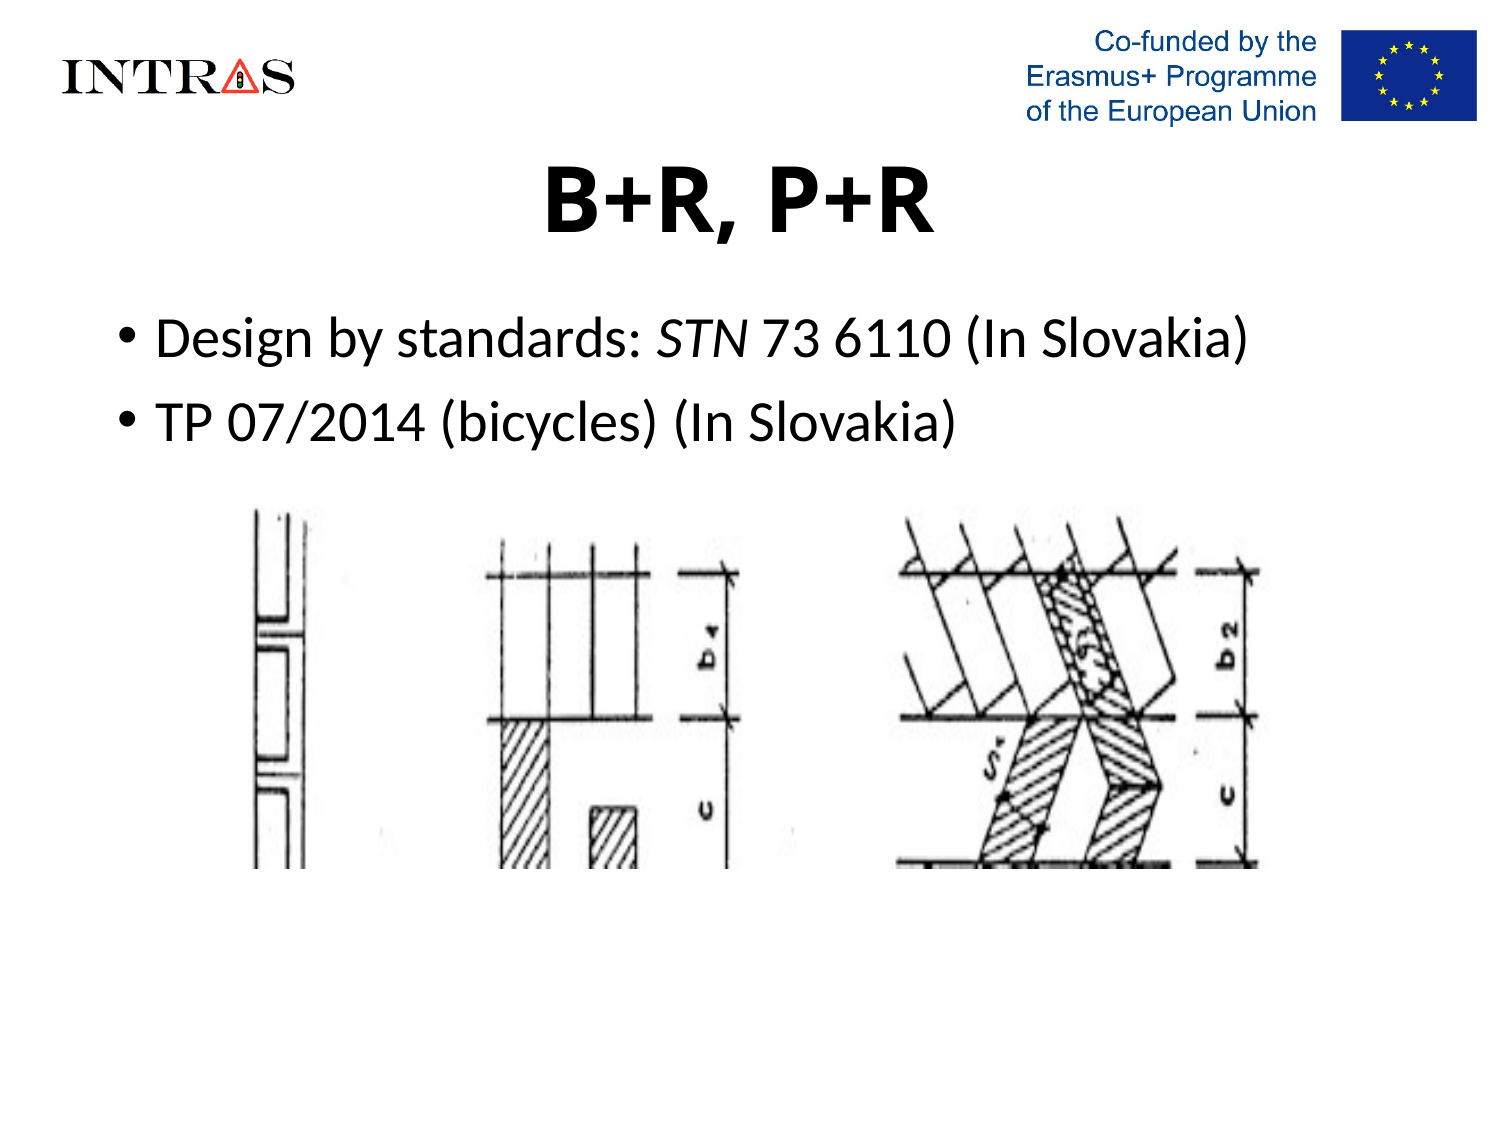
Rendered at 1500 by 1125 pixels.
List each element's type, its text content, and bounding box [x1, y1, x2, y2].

picture [233, 478, 1301, 869]
picture [60, 53, 296, 98]
list Design by standards: STN 73 6110 (In Slovakia) TP 07/2014 (bicycles) (In Slovakia) [103, 299, 1397, 1014]
picture [999, 3, 1500, 147]
title B+R, P+R [103, 146, 1397, 299]
